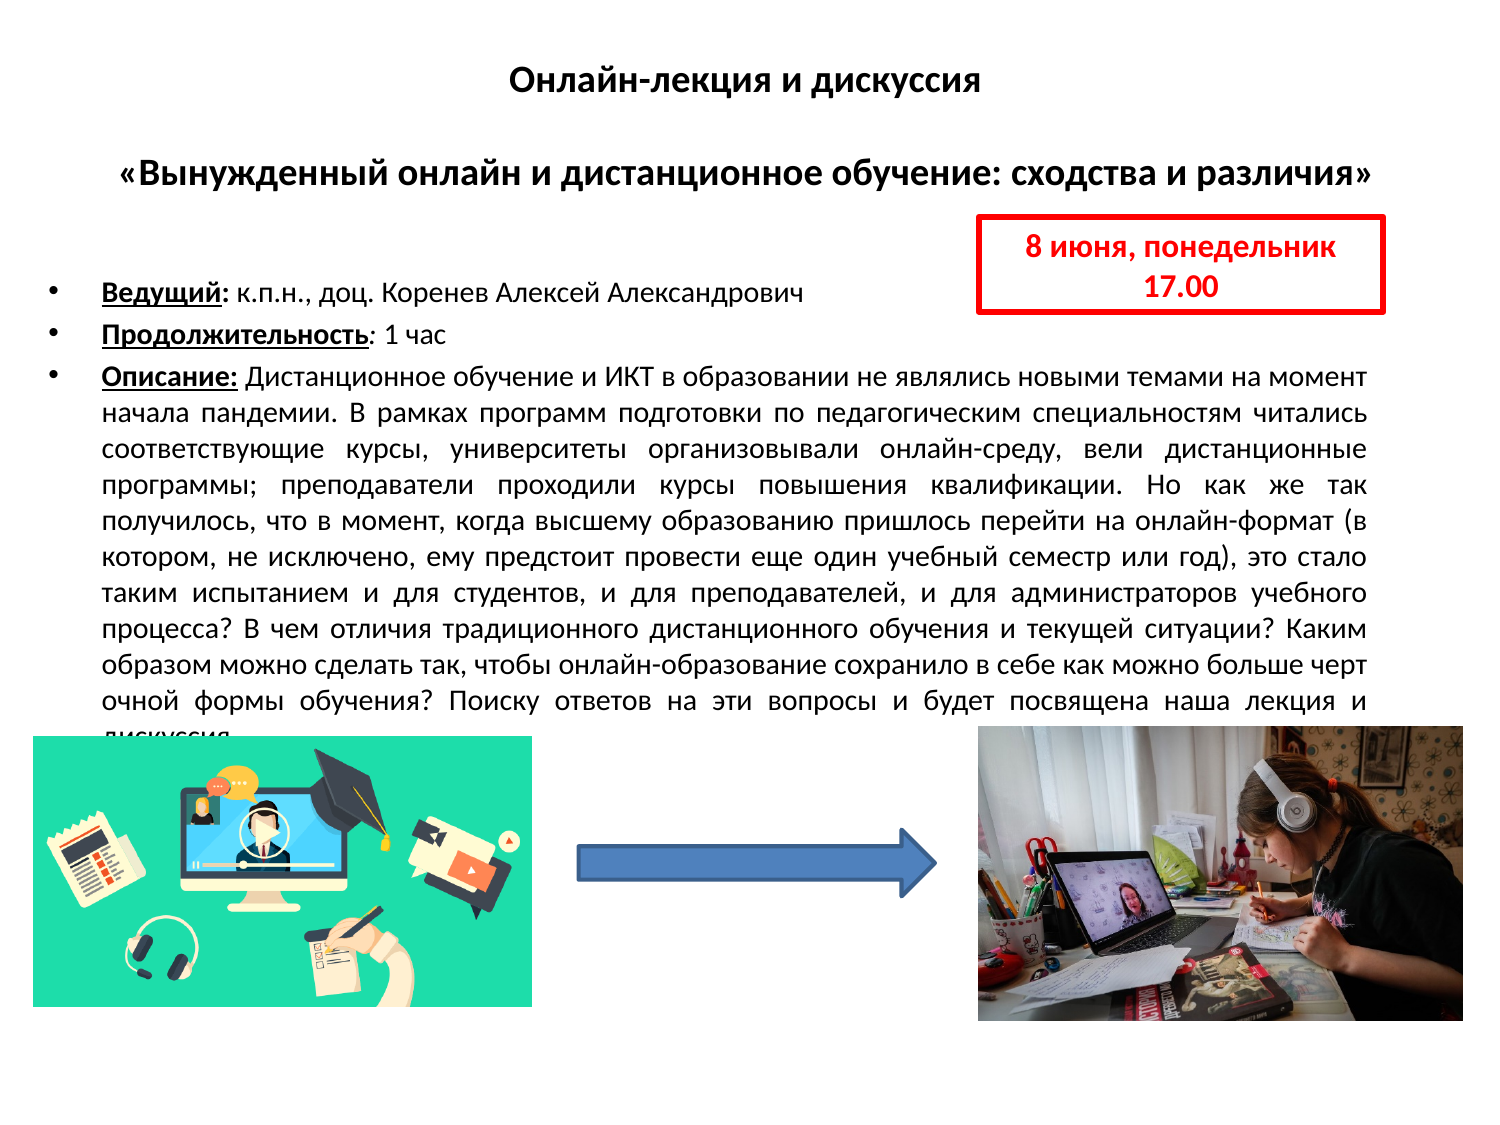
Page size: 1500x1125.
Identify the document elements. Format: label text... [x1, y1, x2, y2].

text_box 8 июня, понедельник 17.00 [978, 217, 1384, 312]
picture [978, 726, 1464, 1021]
text_box [576, 827, 937, 899]
list Ведущий: к.п.н., доц. Коренев Алексей Александрович Продолжительность: 1 час Описание: Дистанционное обучение и ИКТ в образовании не являлись новыми темами на момент начала пандемии. В рамках программ подготовки по педагогическим специальностям читались соответствующие курсы, университеты организовывали онлайн-среду, вели дистанционные программы; преподаватели проходили курсы повышения квалификации. Но как же так получилось, что в момент, когда высшему образованию пришлось перейти на онлайн-формат (в котором, не исключено, ему предстоит провести еще один учебный семестр или год), это стало таким испытанием и для студентов, и для преподавателей, и для администраторов учебного процесса? В чем отличия традиционного дистанционного обучения и текущей ситуации? Каким образом можно сделать так, чтобы онлайн-образование сохранило в себе как можно больше черт очной формы обучения? Поиску ответов на эти вопросы и будет посвящена наша лекция и дискуссия. [33, 265, 1384, 766]
picture [33, 736, 532, 1007]
title Онлайн-лекция и дискуссия «Вынужденный онлайн и дистанционное обучение: сходства и различия» [75, 45, 1425, 233]
